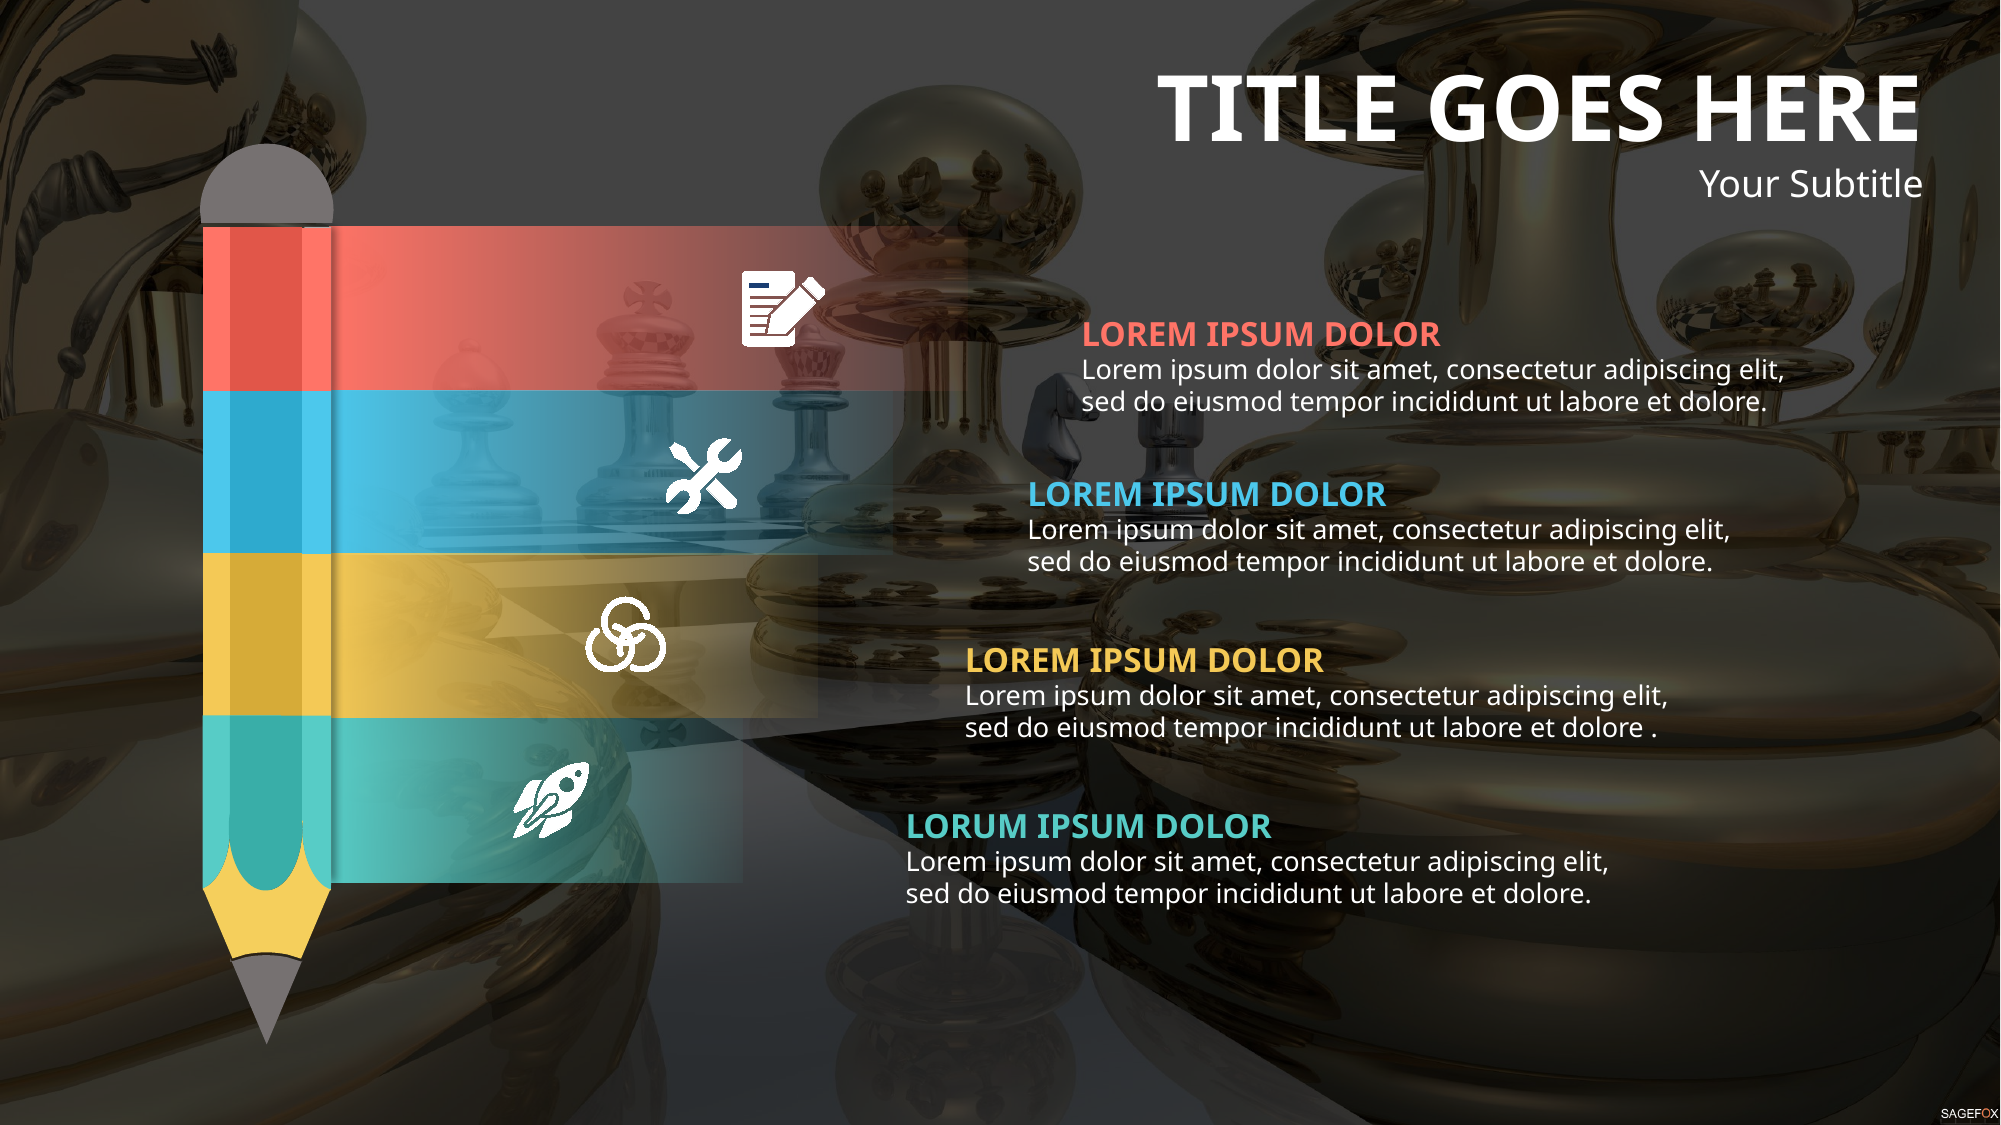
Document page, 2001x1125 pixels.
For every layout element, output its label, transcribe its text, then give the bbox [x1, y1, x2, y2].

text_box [199, 143, 334, 1045]
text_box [949, 631, 1695, 752]
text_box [1012, 465, 1757, 586]
text_box [585, 596, 666, 672]
picture [0, 0, 2001, 1125]
text_box [341, 717, 743, 883]
text_box TITLE GOES HERE Your Subtitle [1035, 42, 1939, 212]
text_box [513, 762, 589, 838]
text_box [890, 797, 1635, 918]
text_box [742, 270, 825, 346]
text_box [342, 390, 893, 556]
text_box [340, 226, 968, 392]
text_box [342, 553, 818, 719]
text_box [1066, 305, 1811, 426]
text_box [666, 438, 742, 514]
